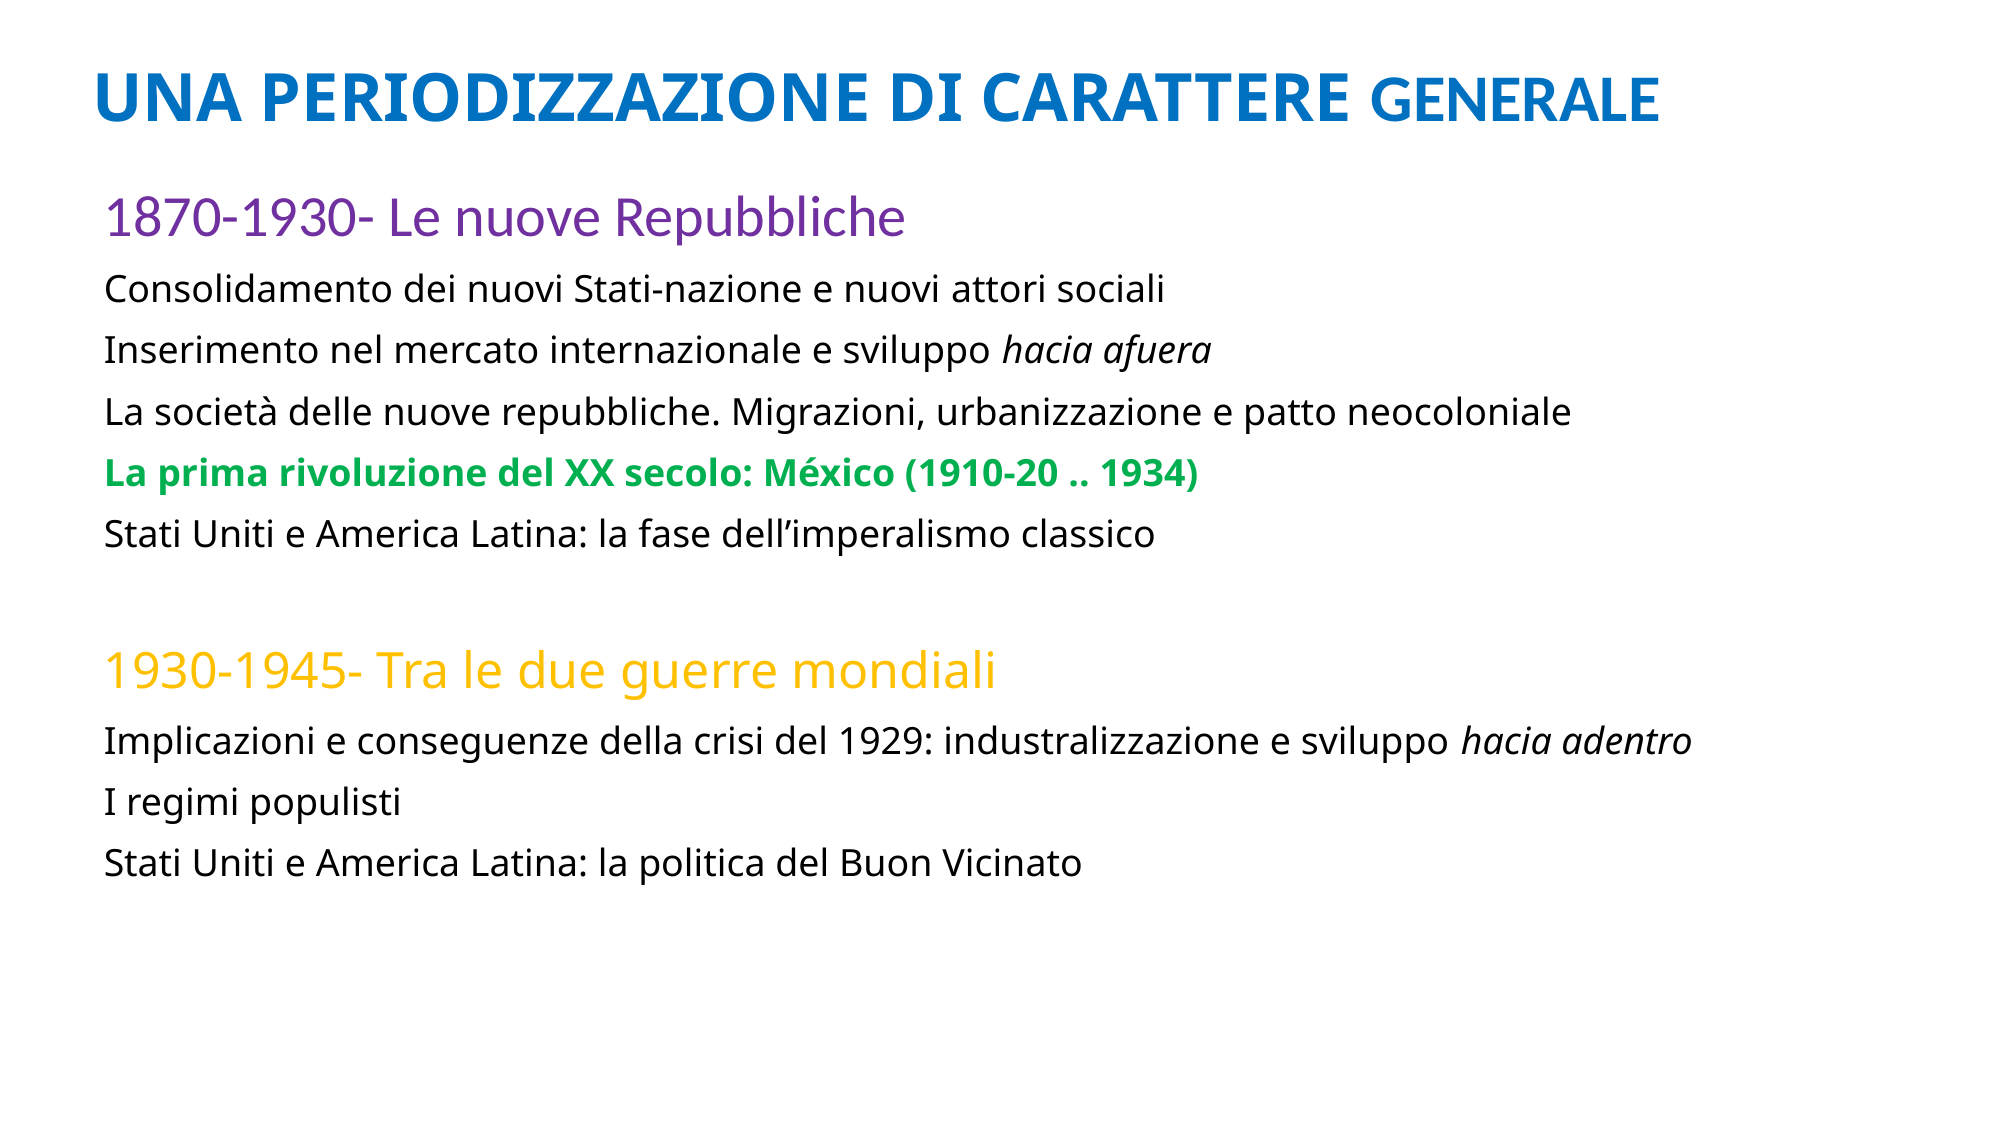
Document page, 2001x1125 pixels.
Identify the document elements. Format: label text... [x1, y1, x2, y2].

list 1870-1930- Le nuove Repubbliche Consolidamento dei nuovi Stati-nazione e nuovi attori sociali Inserimento nel mercato internazionale e sviluppo hacia afuera La società delle nuove repubbliche. Migrazioni, urbanizzazione e patto neocoloniale La prima rivoluzione del XX secolo: México (1910-20 .. 1934) Stati Uniti e America Latina: la fase dell’imperalismo classico 1930-1945- Tra le due guerre mondiali Implicazioni e conseguenze della crisi del 1929: industralizzazione e sviluppo hacia adentro I regimi populisti Stati Uniti e America Latina: la politica del Buon Vicinato [88, 179, 1870, 966]
title UNA PERIODIZZAZIONE DI CARATTERE GENERALE [77, 40, 1726, 160]
